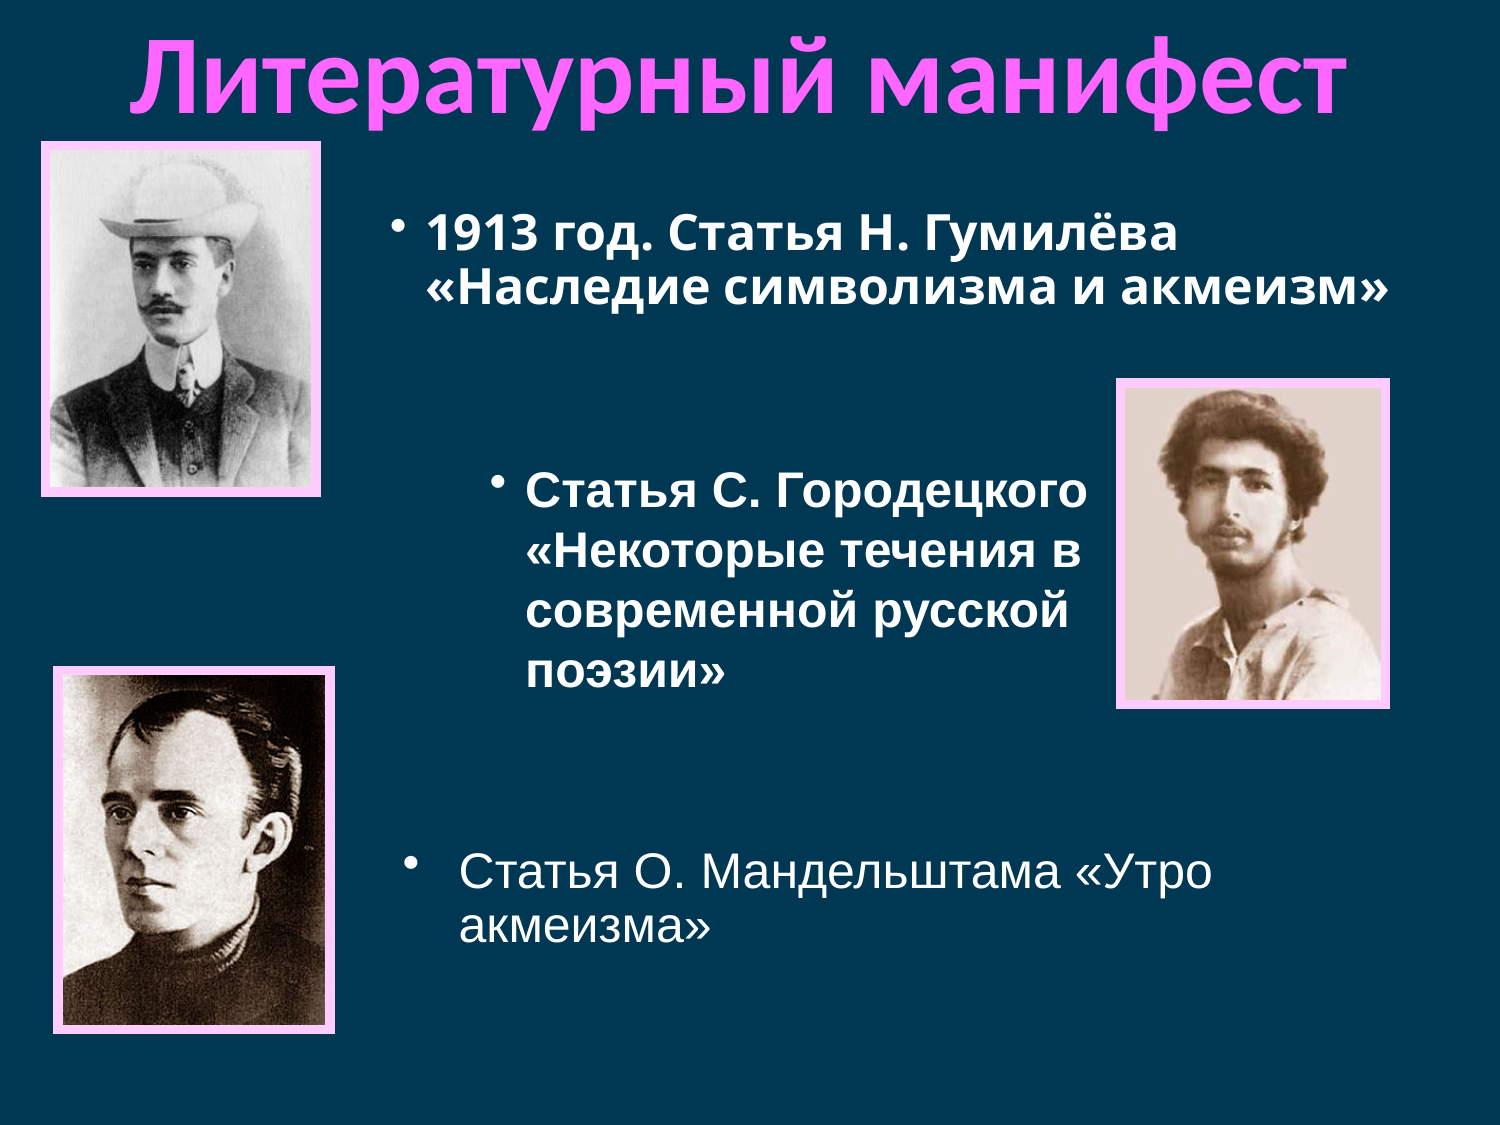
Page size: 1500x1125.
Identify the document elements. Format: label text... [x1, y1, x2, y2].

picture [49, 149, 312, 488]
list Статья О. Мандельштама «Утро акмеизма» [387, 837, 1388, 963]
picture [1124, 387, 1382, 701]
text_box Статья С. Городецкого «Некоторые течения в современной русской поэзии» [474, 449, 1116, 705]
title Литературный манифест [74, 0, 1426, 138]
picture [62, 674, 326, 1026]
text_box 1913 год. Статья Н. Гумилёва «Наследие символизма и акмеизм» [374, 199, 1425, 323]
